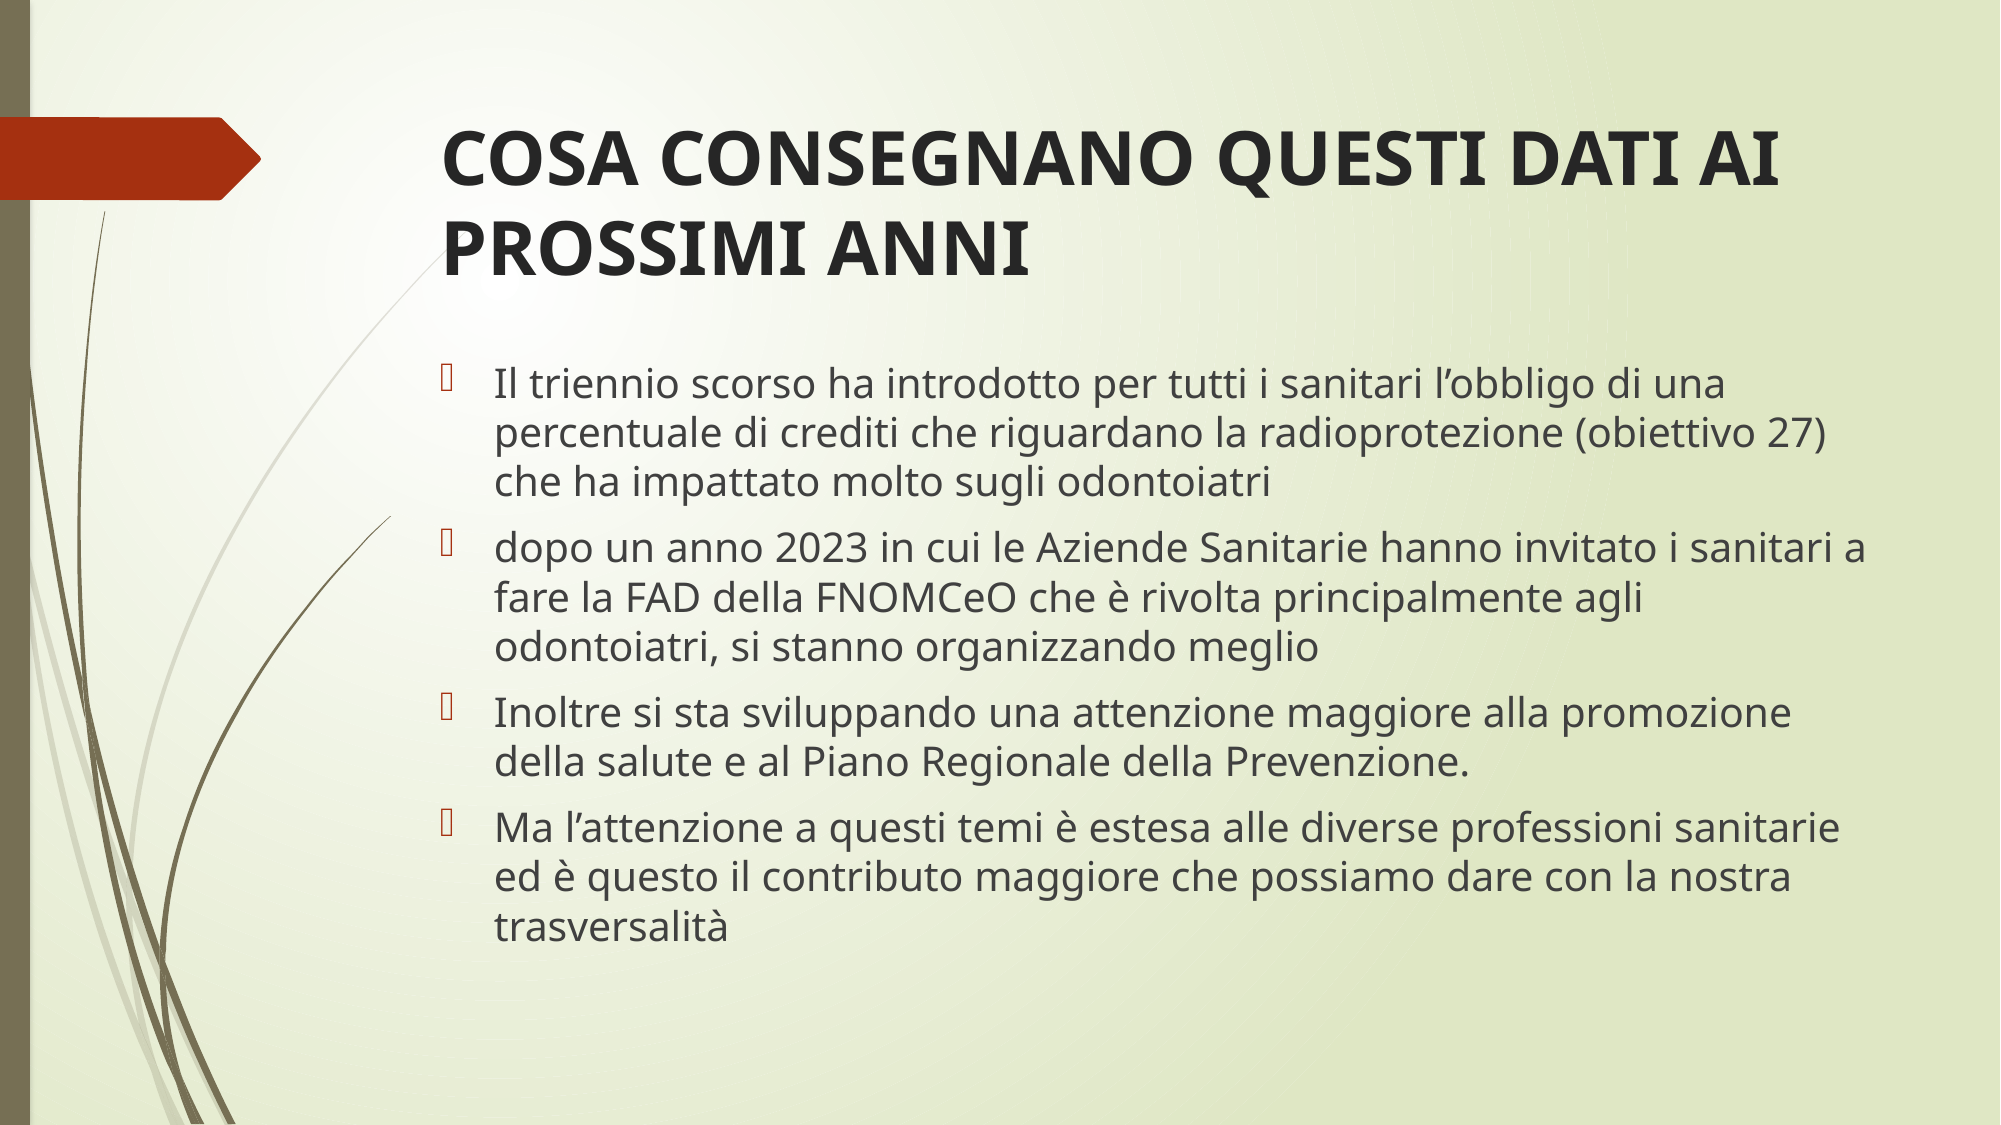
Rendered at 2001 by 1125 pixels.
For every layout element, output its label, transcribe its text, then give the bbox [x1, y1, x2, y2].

list Il triennio scorso ha introdotto per tutti i sanitari l’obbligo di una percentuale di crediti che riguardano la radioprotezione (obiettivo 27) che ha impattato molto sugli odontoiatri dopo un anno 2023 in cui le Aziende Sanitarie hanno invitato i sanitari a fare la FAD della FNOMCeO che è rivolta principalmente agli odontoiatri, si stanno organizzando meglio Inoltre si sta sviluppando una attenzione maggiore alla promozione della salute e al Piano Regionale della Prevenzione. Ma l’attenzione a questi temi è estesa alle diverse professioni sanitarie ed è questo il contributo maggiore che possiamo dare con la nostra trasversalità [424, 350, 1888, 970]
title COSA CONSEGNANO QUESTI DATI AI PROSSIMI ANNI [425, 102, 1888, 313]
